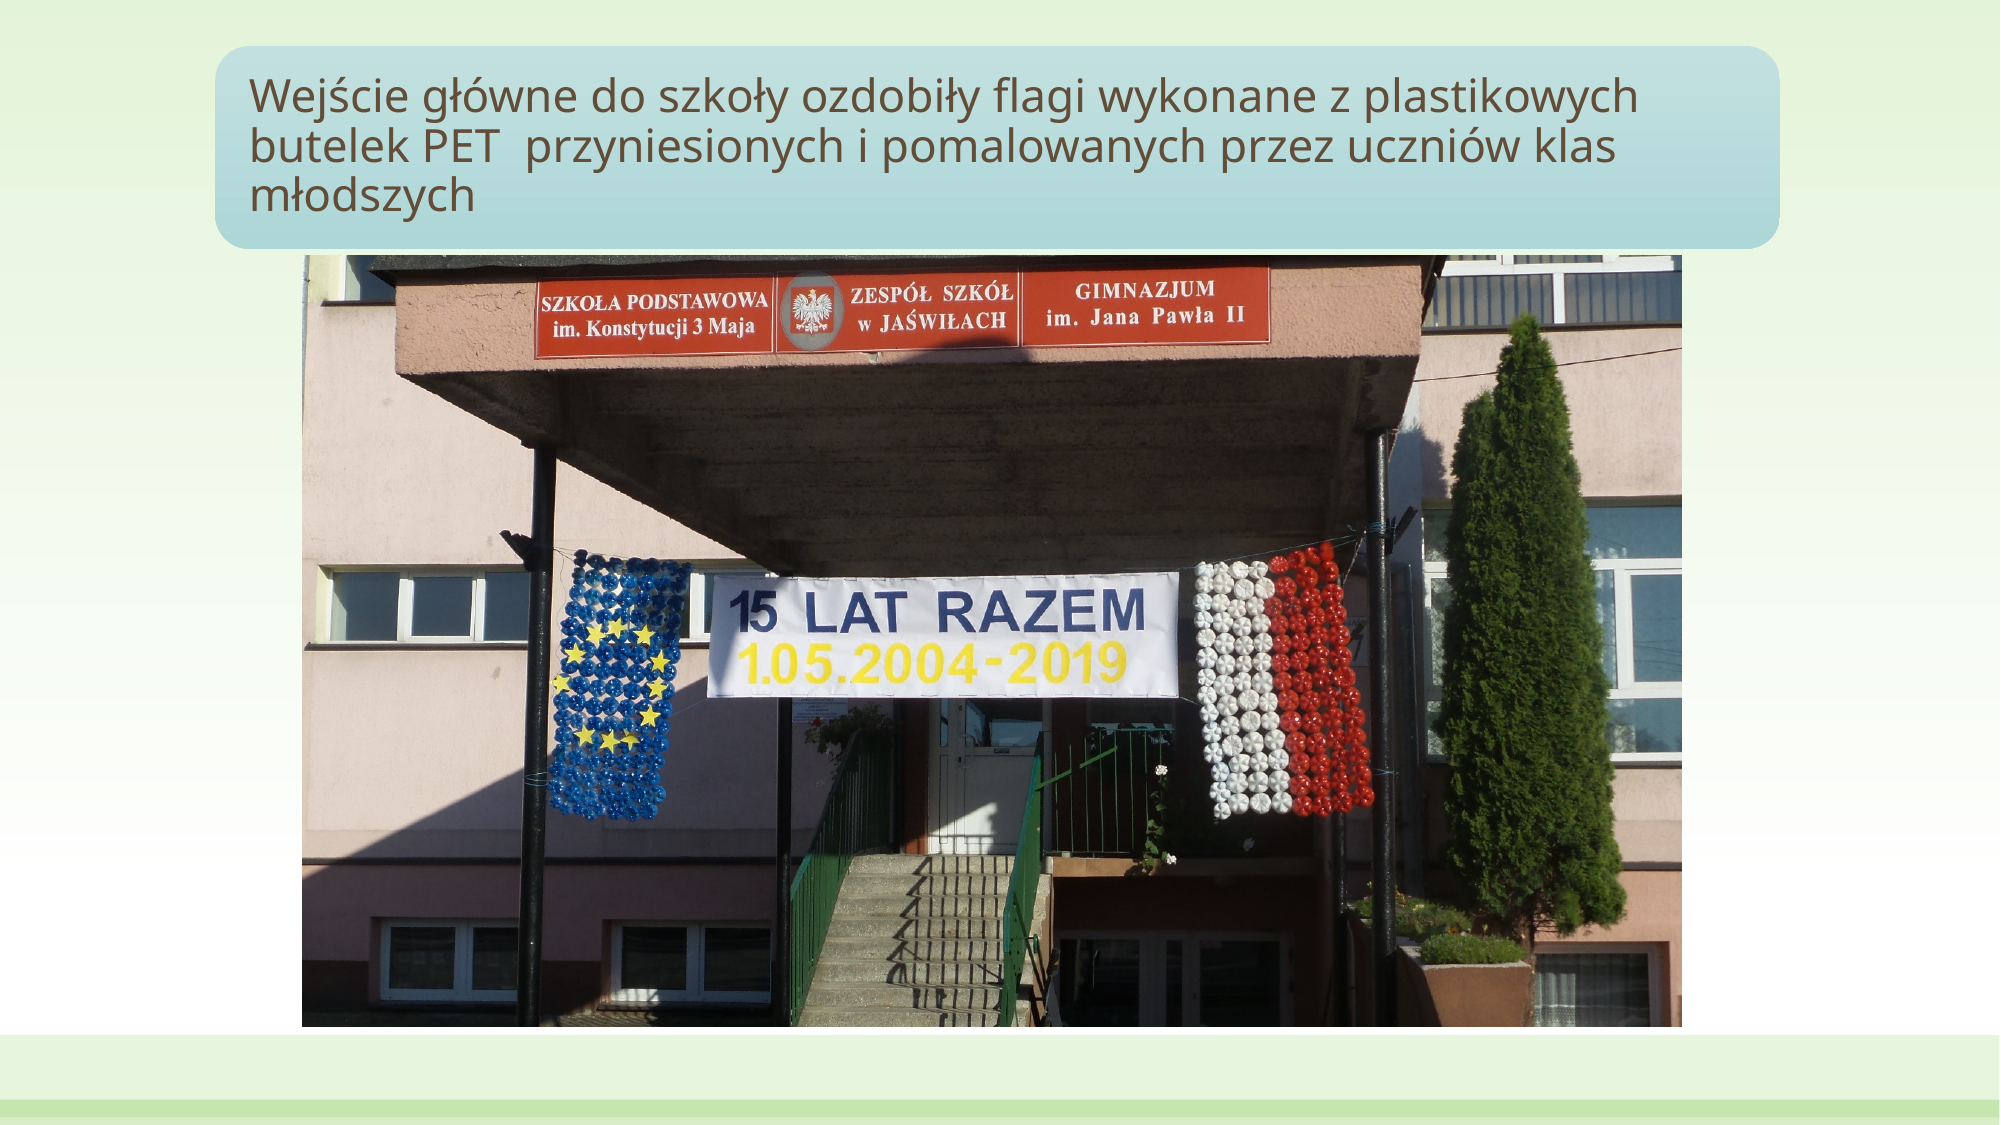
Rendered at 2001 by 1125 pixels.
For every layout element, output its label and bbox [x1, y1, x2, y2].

text_box [215, 44, 1780, 251]
list [302, 255, 1682, 1027]
